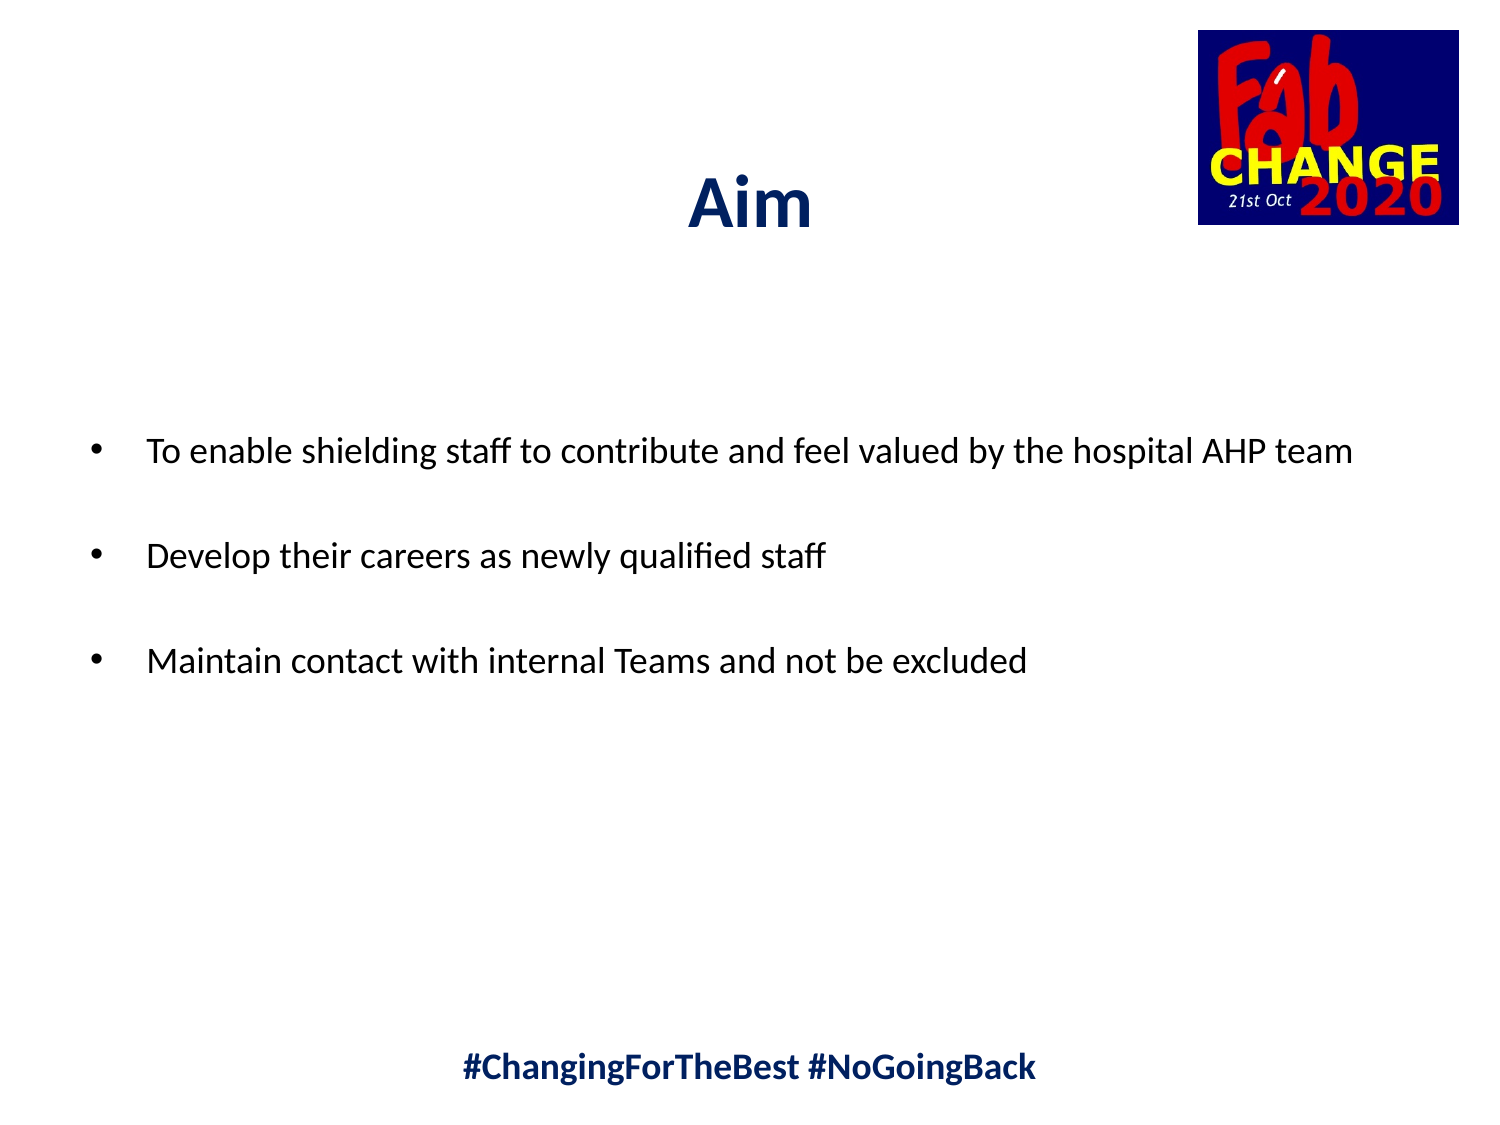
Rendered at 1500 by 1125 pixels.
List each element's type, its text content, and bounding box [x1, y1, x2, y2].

slide_number #ChangingForTheBest #NoGoingBack [75, 1035, 1425, 1103]
picture [1198, 30, 1459, 225]
list To enable shielding staff to contribute and feel valued by the hospital AHP team Develop their careers as newly qualified staff Maintain contact with internal Teams and not be excluded [75, 268, 1425, 1012]
text_box Aim [76, 145, 1425, 238]
